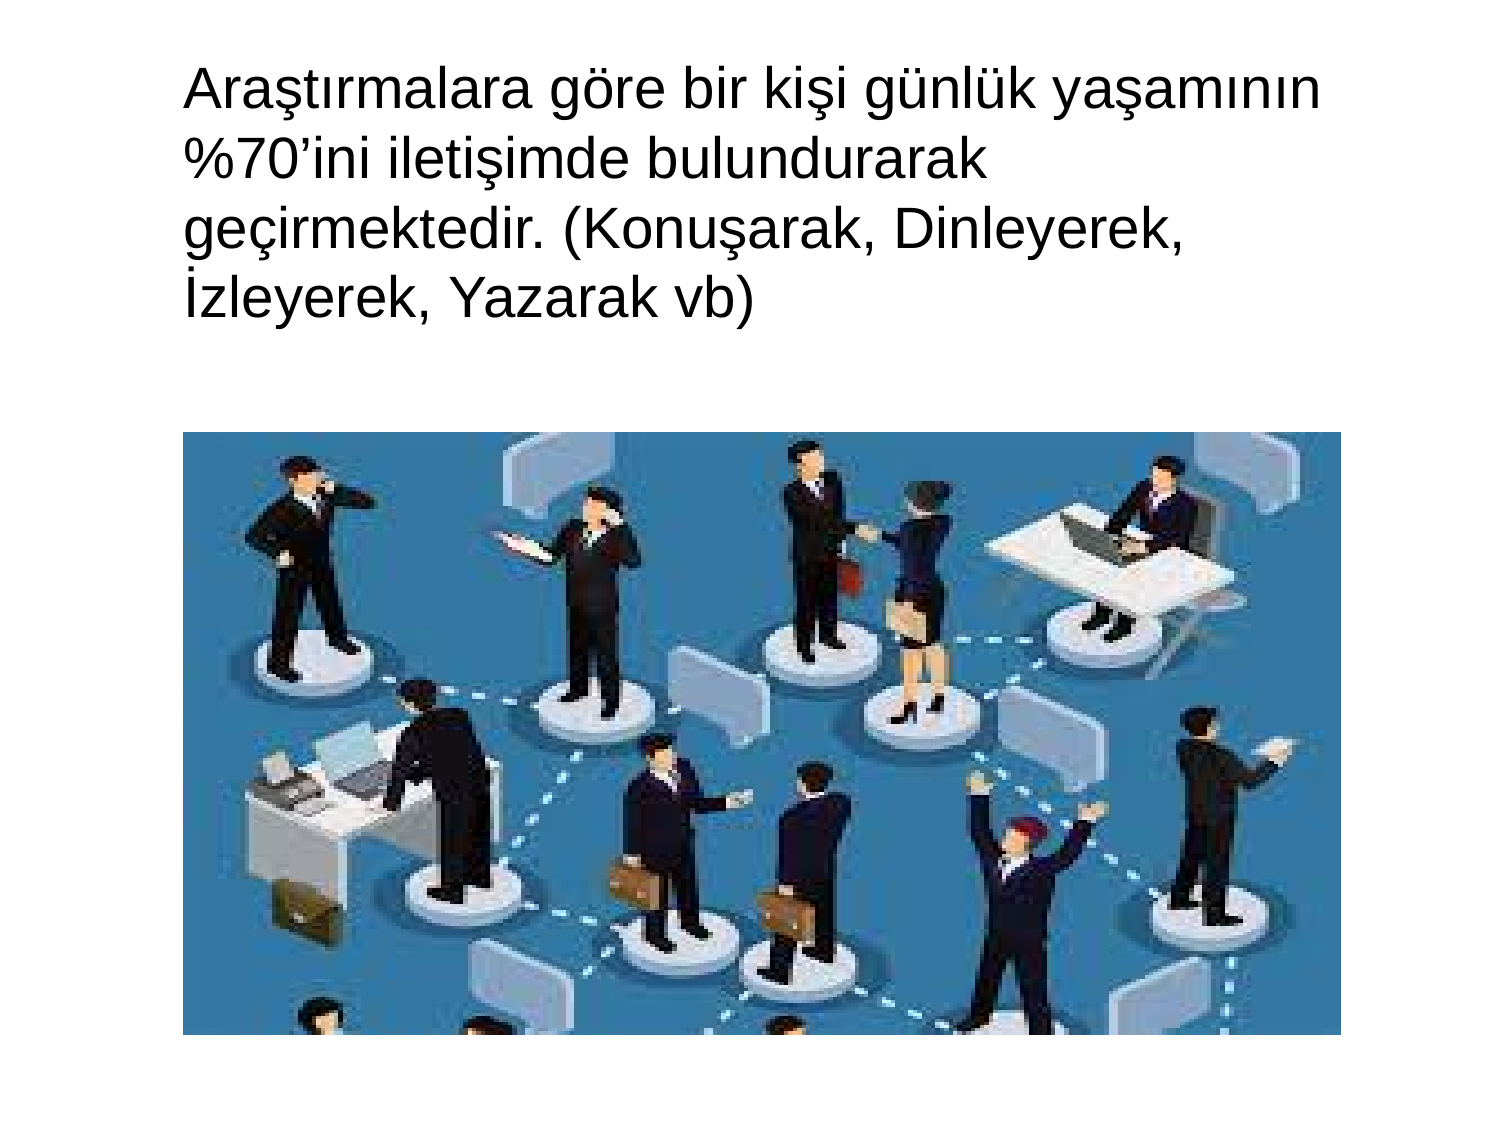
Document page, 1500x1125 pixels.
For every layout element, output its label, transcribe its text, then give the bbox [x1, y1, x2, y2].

picture [182, 432, 1341, 1036]
list Araştırmalara göre bir kişi günlük yaşamının %70’ini iletişimde bulundurarak geçirmektedir. (Konuşarak, Dinleyerek, İzleyerek, Yazarak vb) [168, 42, 1341, 378]
